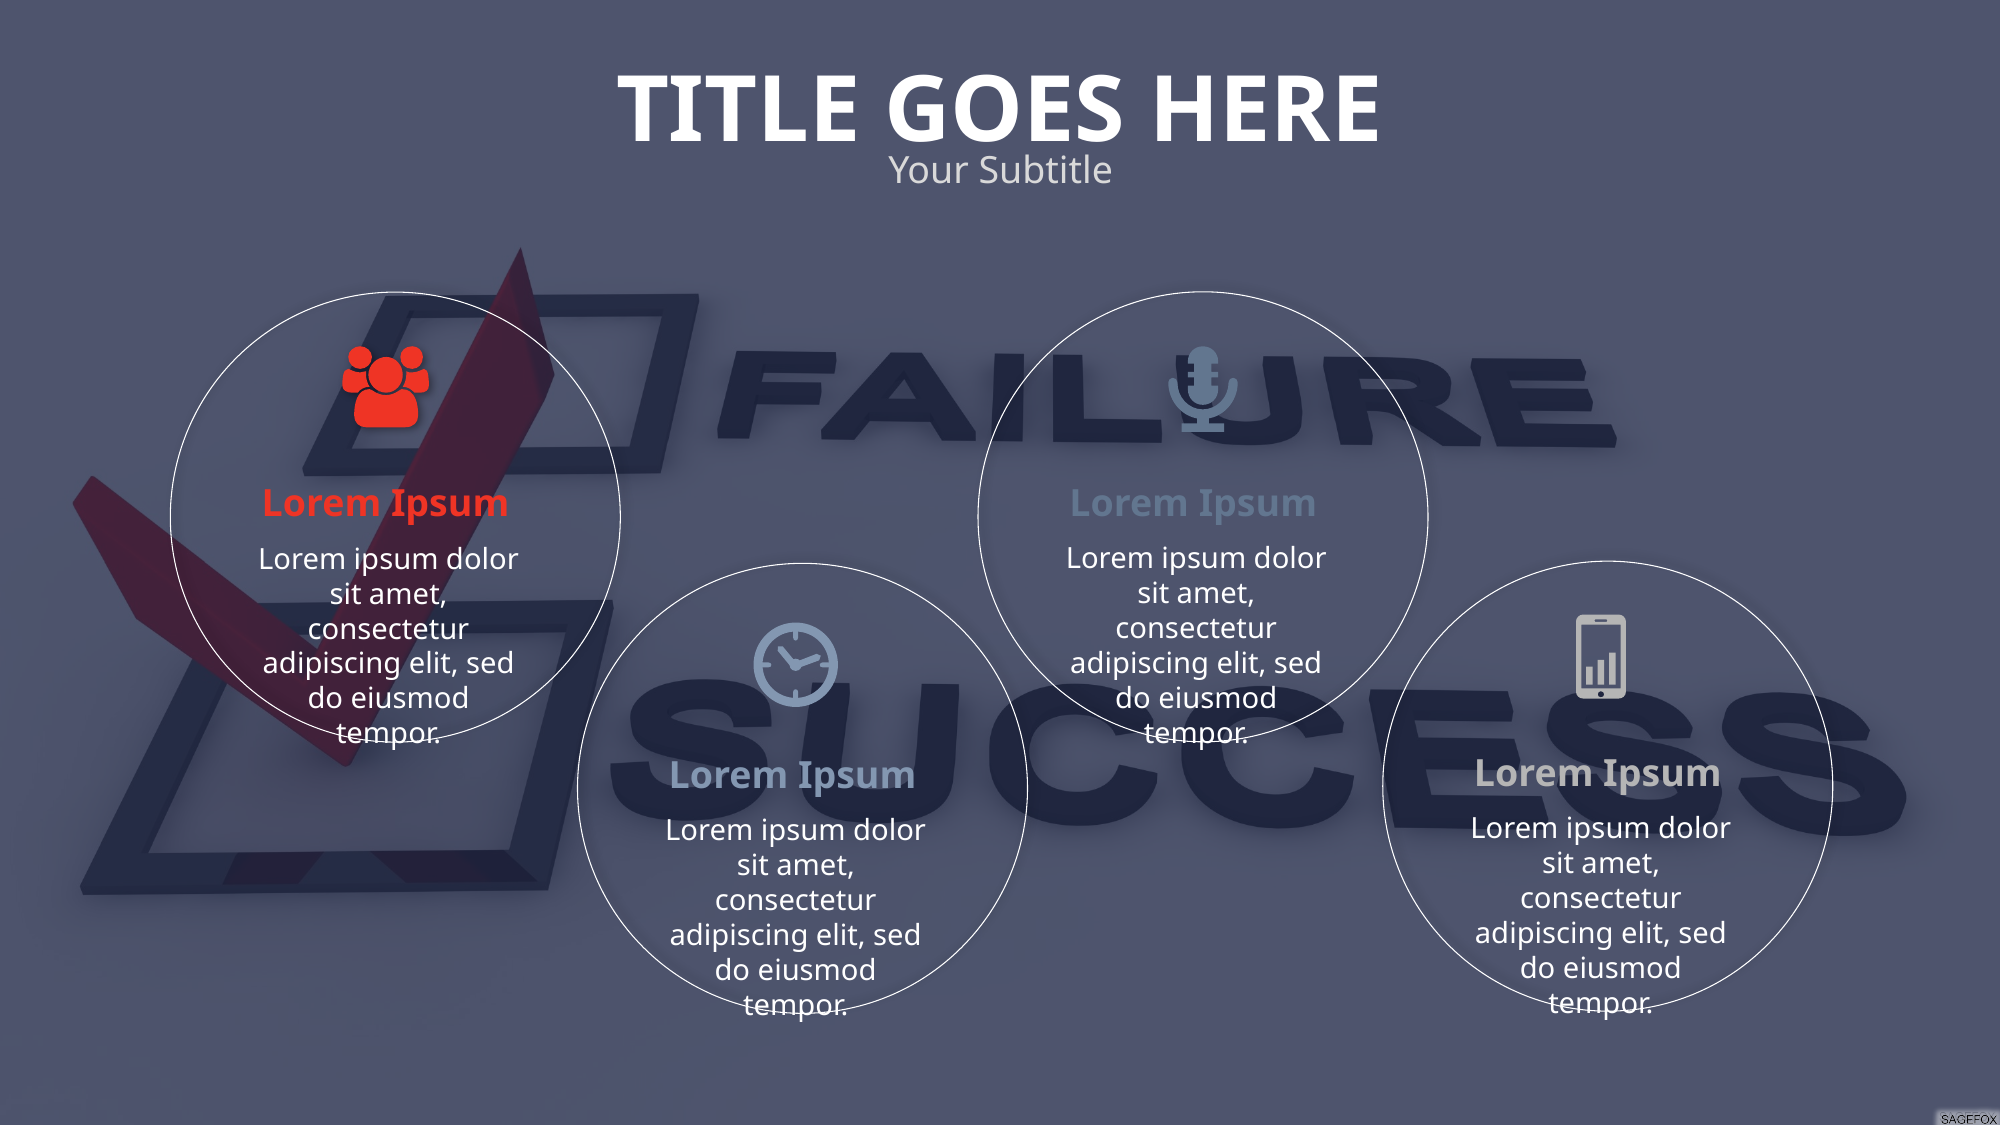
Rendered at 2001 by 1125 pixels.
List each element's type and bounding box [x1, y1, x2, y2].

text_box [1168, 346, 1238, 432]
text_box [753, 622, 838, 707]
text_box [1575, 614, 1626, 699]
picture [1938, 1114, 1999, 1125]
text_box [1381, 560, 1834, 1013]
text_box [342, 346, 429, 428]
text_box [576, 562, 1029, 1015]
text_box [1043, 471, 1344, 689]
text_box [642, 743, 943, 961]
text_box [235, 471, 536, 690]
text_box [548, 42, 1452, 199]
text_box [1447, 741, 1748, 959]
text_box [169, 291, 622, 744]
text_box [976, 290, 1430, 743]
